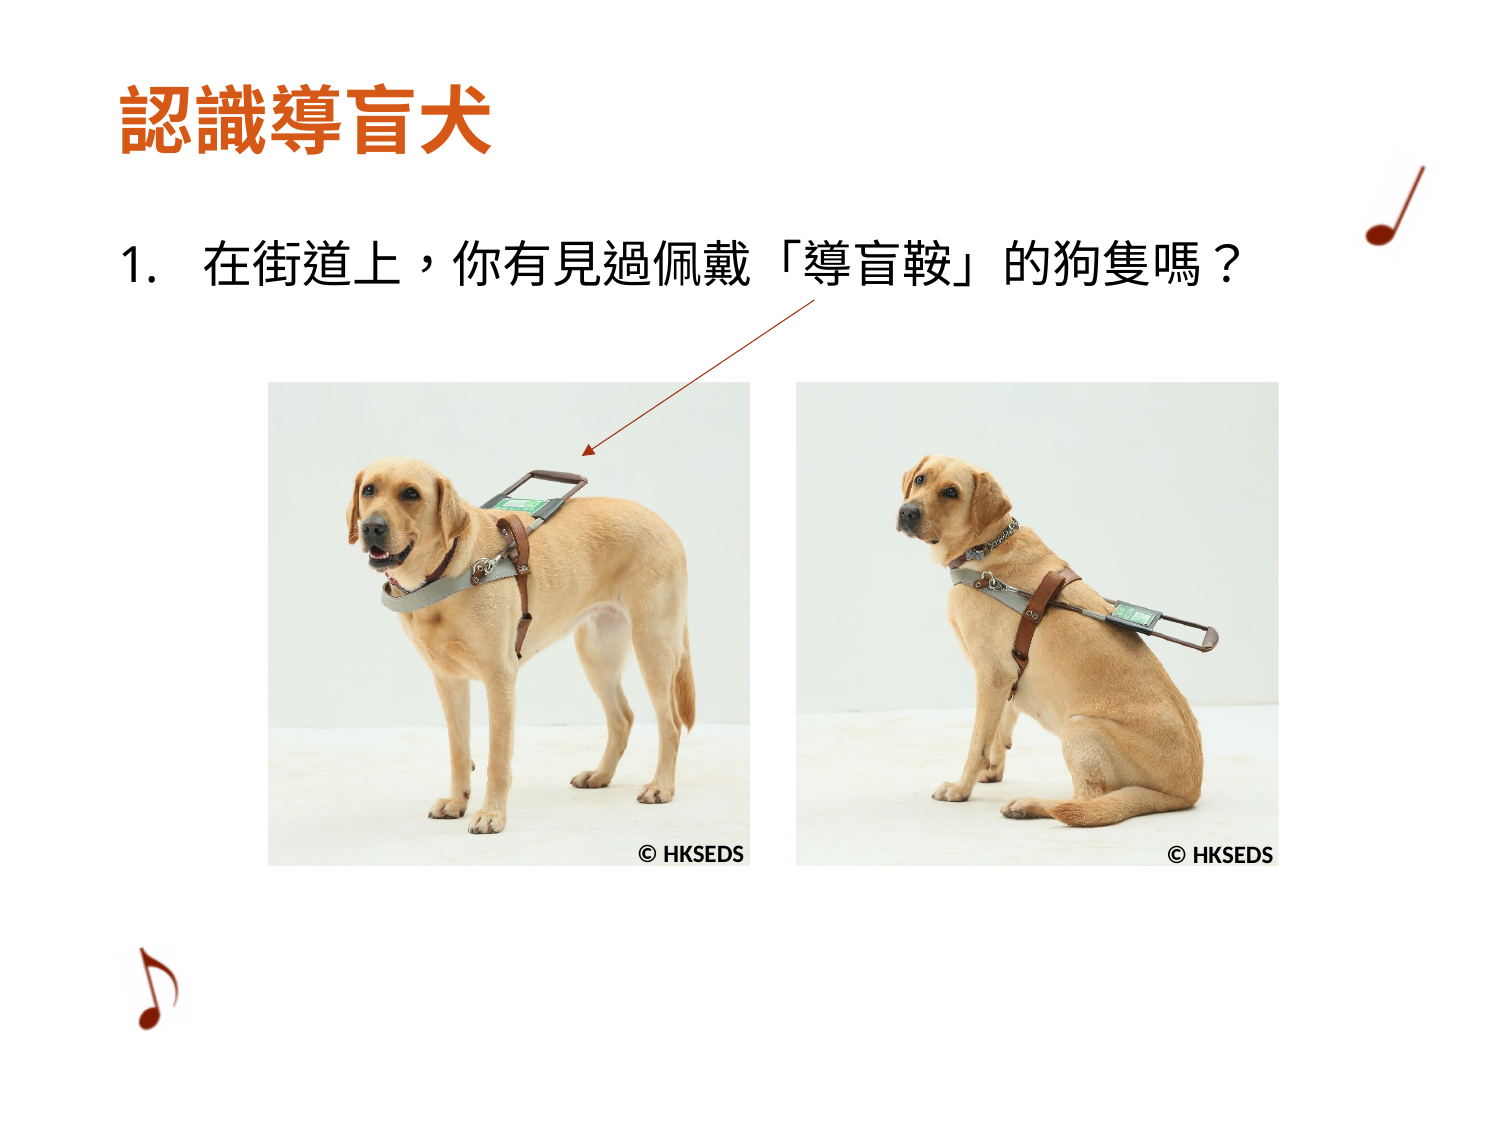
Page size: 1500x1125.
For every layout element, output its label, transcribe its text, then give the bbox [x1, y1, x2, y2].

text_box © HKSEDS [1151, 831, 1296, 876]
picture [267, 382, 750, 866]
list 在街道上，你有見過佩戴「導盲鞍」的狗隻嗎？ [103, 225, 1429, 1023]
text_box © HKSEDS [622, 830, 767, 876]
picture [124, 944, 185, 1029]
title 認識導盲犬 [103, 42, 1397, 206]
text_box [581, 299, 815, 457]
picture [796, 382, 1279, 866]
picture [1371, 150, 1422, 257]
